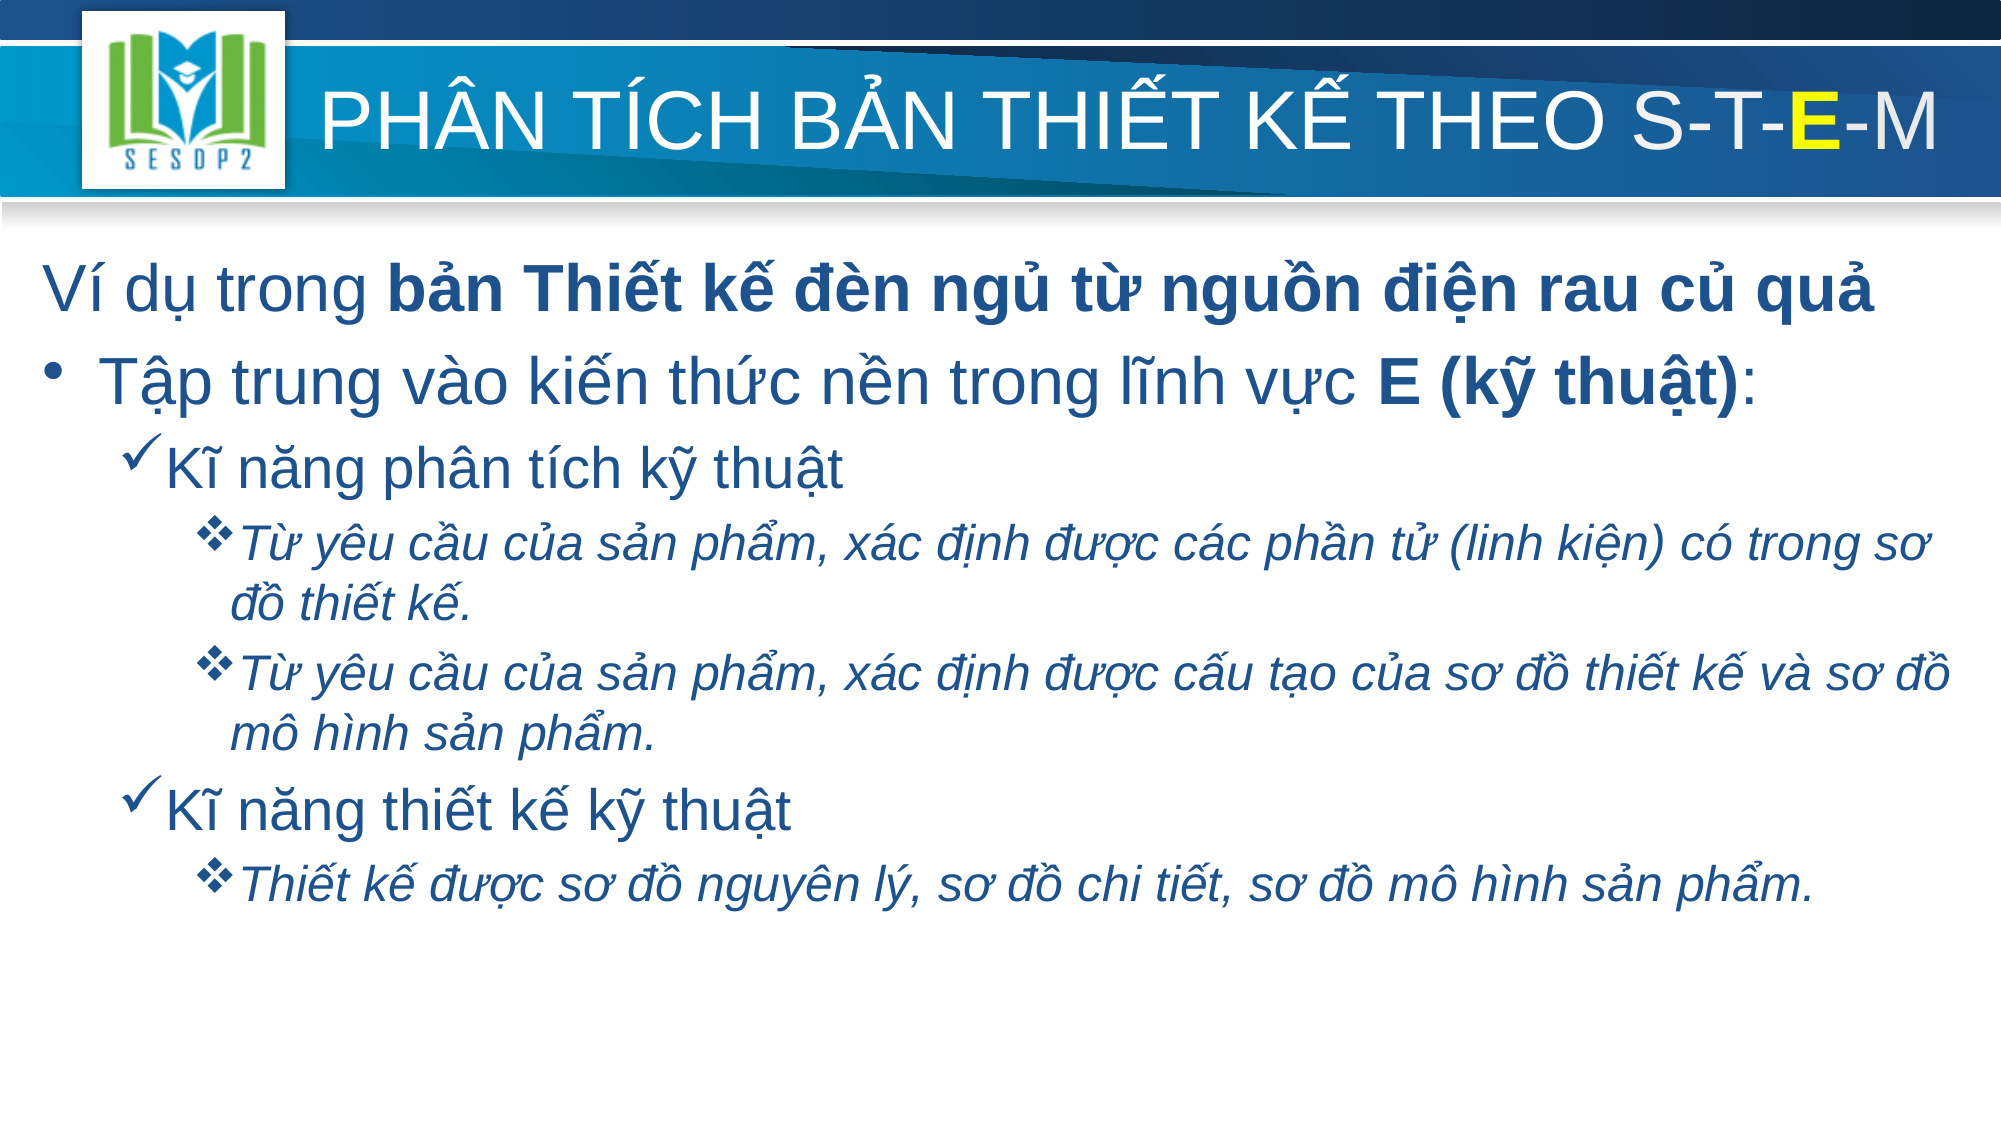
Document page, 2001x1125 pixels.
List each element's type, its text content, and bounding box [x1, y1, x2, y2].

title PHÂN TÍCH BẢN THIẾT KẾ THEO S-T-E-M [303, 45, 2000, 188]
list Ví dụ trong bản Thiết kế đèn ngủ từ nguồn điện rau củ quả Tập trung vào kiến thức nền trong lĩnh vực E (kỹ thuật): Kĩ năng phân tích kỹ thuật Từ yêu cầu của sản phẩm, xác định được các phần tử (linh kiện) có trong sơ đồ thiết kế. Từ yêu cầu của sản phẩm, xác định được cấu tạo của sơ đồ thiết kế và sơ đồ mô hình sản phẩm. Kĩ năng thiết kế kỹ thuật Thiết kế được sơ đồ nguyên lý, sơ đồ chi tiết, sơ đồ mô hình sản phẩm. [27, 237, 1972, 1050]
picture [82, 11, 285, 188]
